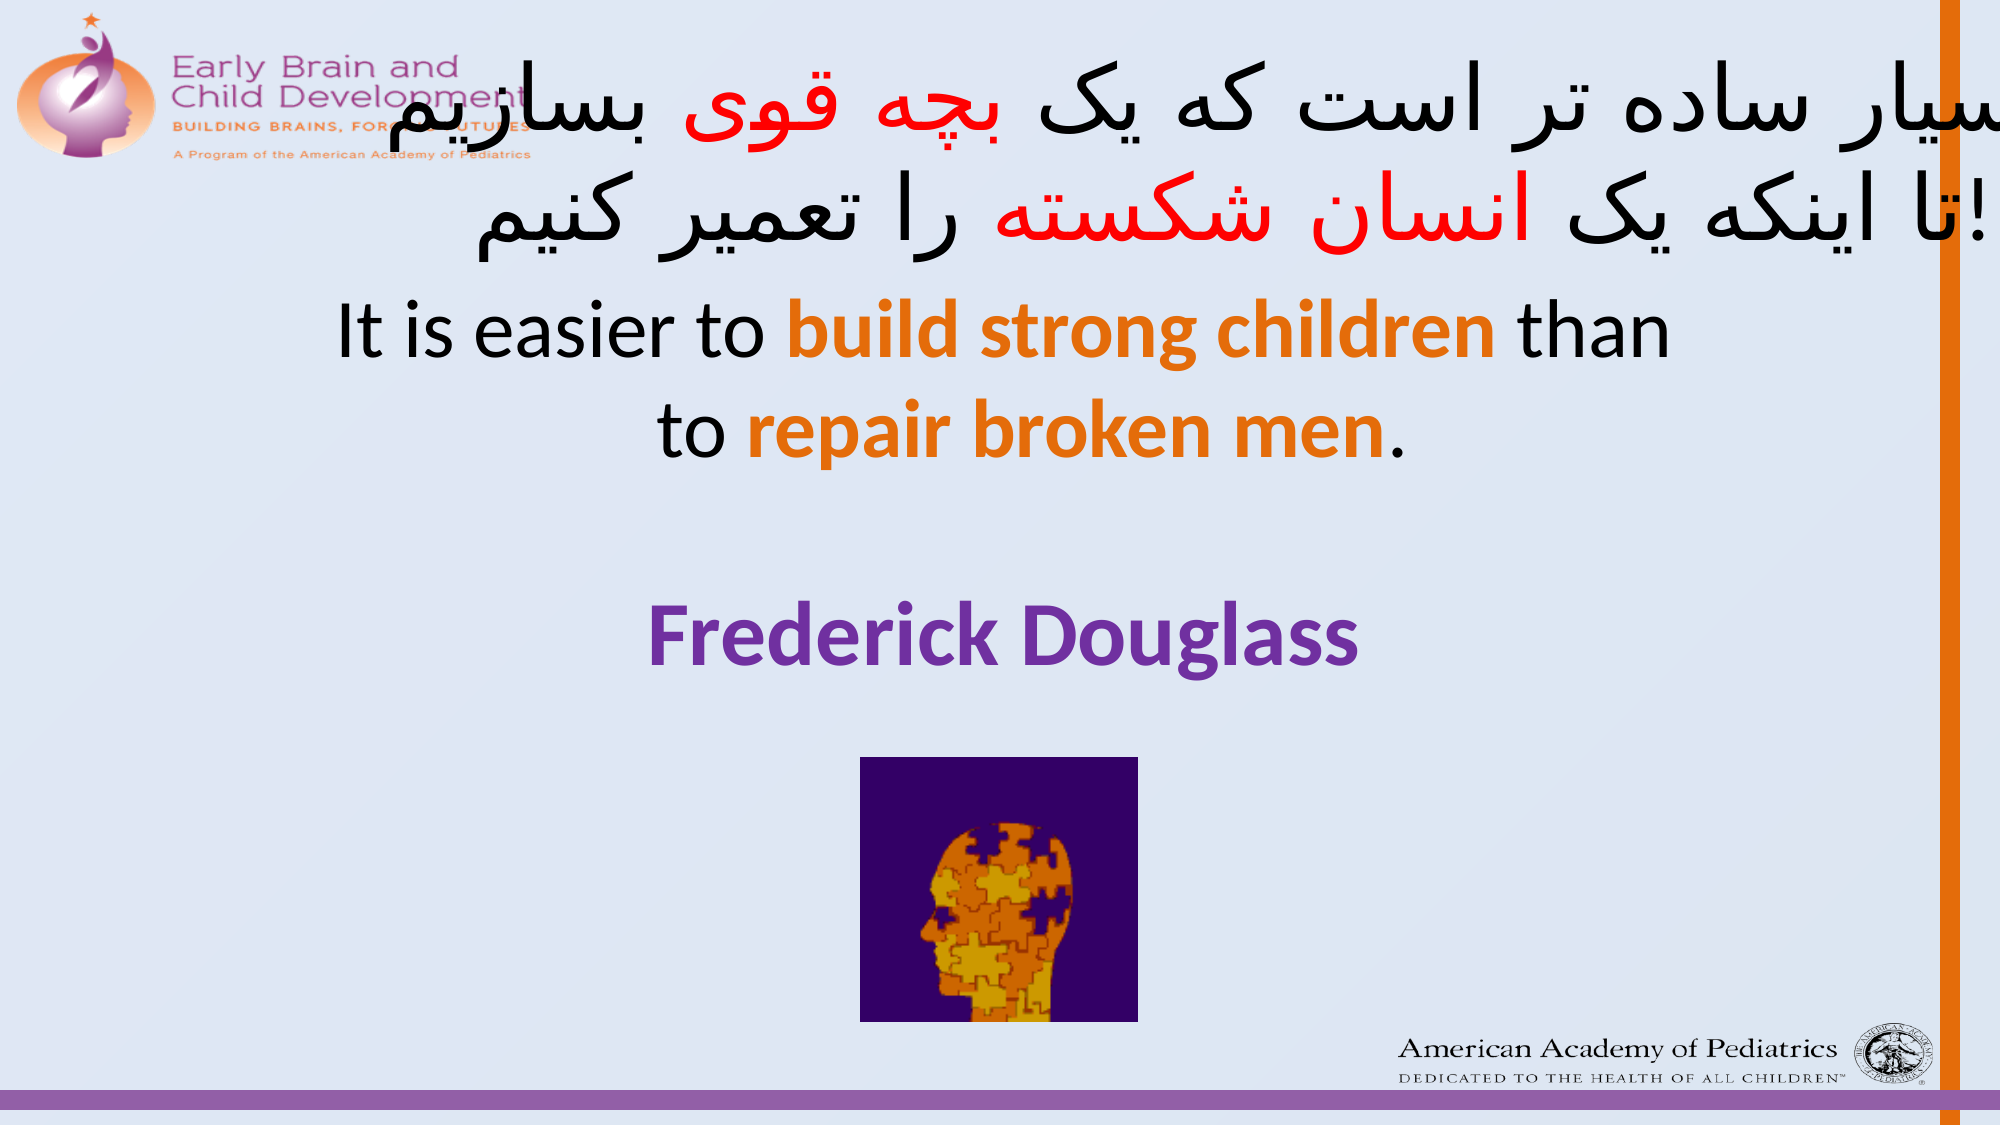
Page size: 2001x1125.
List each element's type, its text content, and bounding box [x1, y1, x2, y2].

text_box بسیار ساده تر است که یک بچه قوی بسازیم تا اینکه یک انسان شکسته را تعمیر کنیم! [370, 31, 2000, 266]
text_box It is easier to build strong children than to repair broken men. Frederick Douglass [304, 149, 1704, 825]
picture [1398, 1023, 1933, 1085]
picture [17, 12, 533, 162]
picture [859, 756, 1138, 1022]
